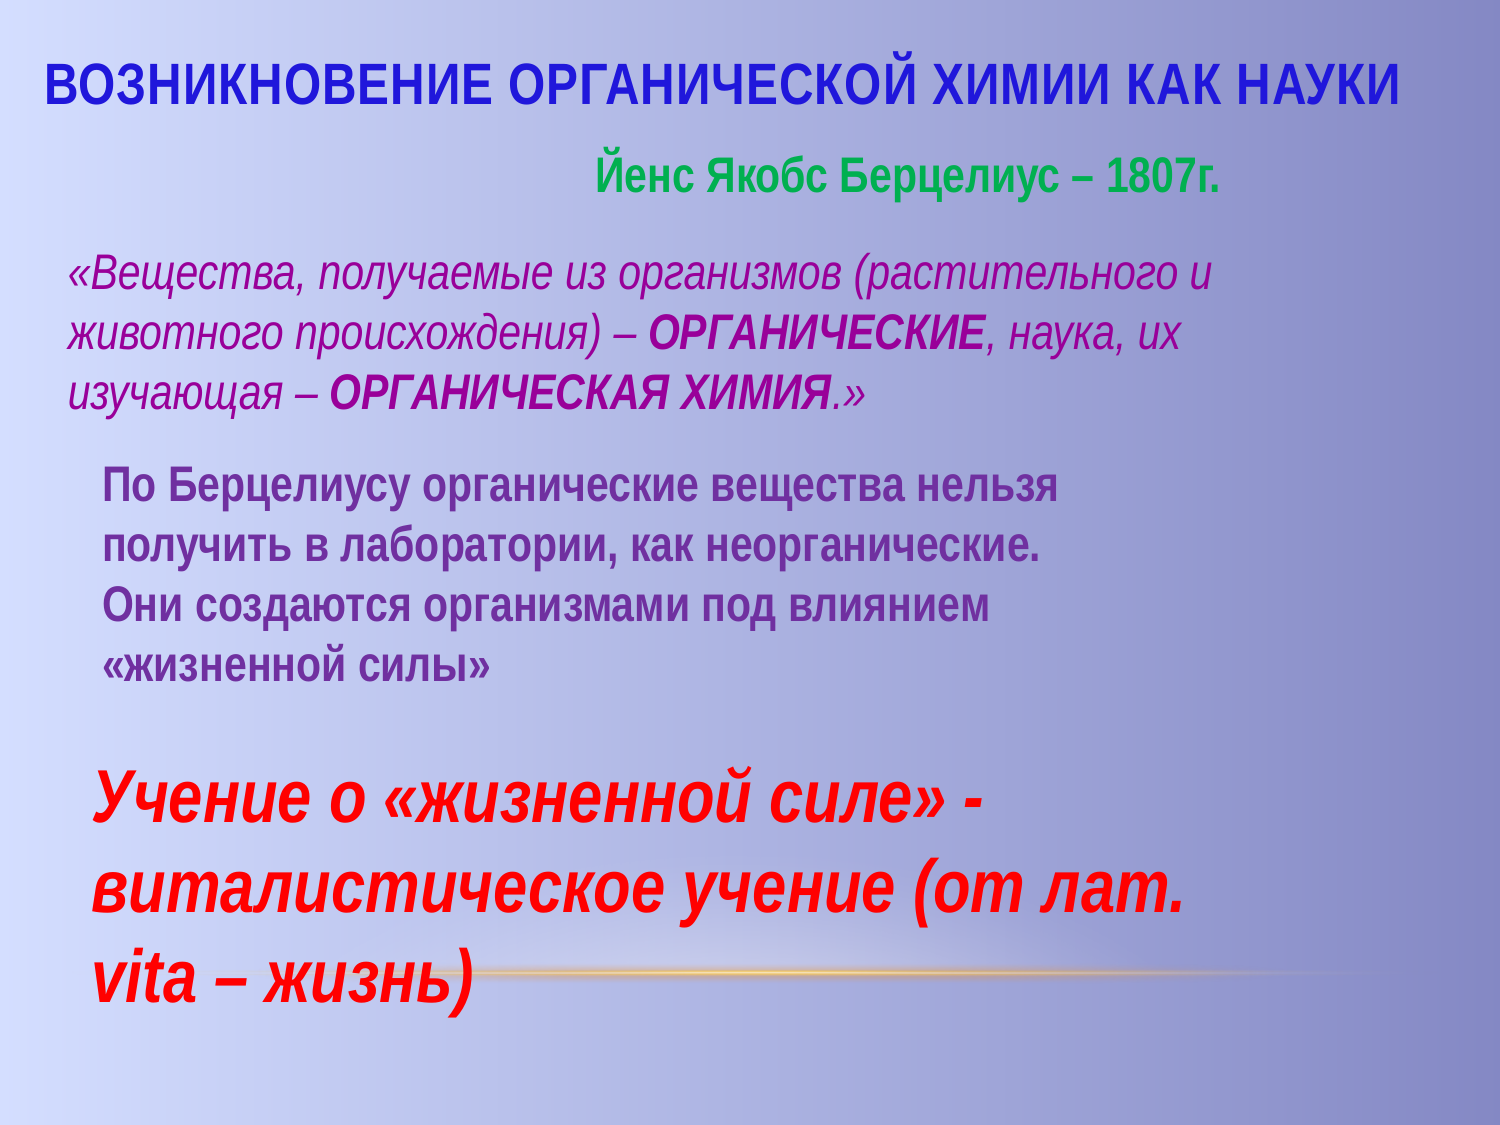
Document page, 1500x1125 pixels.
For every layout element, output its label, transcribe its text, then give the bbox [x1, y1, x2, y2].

text_box «Вещества, получаемые из организмов (растительного и животного происхождения) – ОРГАНИЧЕСКИЕ, наука, их изучающая – ОРГАНИЧЕСКАЯ ХИМИЯ.» [53, 231, 1382, 427]
picture [0, 0, 1500, 1125]
text_box По Берцелиусу органические вещества нельзя получить в лаборатории, как неорганические. Они создаются организмами под влиянием «жизненной силы» [87, 444, 1127, 700]
text_box Учение о «жизненной силе» - виталистическое учение (от лат. vita – жизнь) [76, 739, 1306, 1025]
title Возникновение органической химии как науки [29, 66, 1500, 194]
text_box Йенс Якобс Берцелиус – 1807г. [580, 135, 1237, 210]
